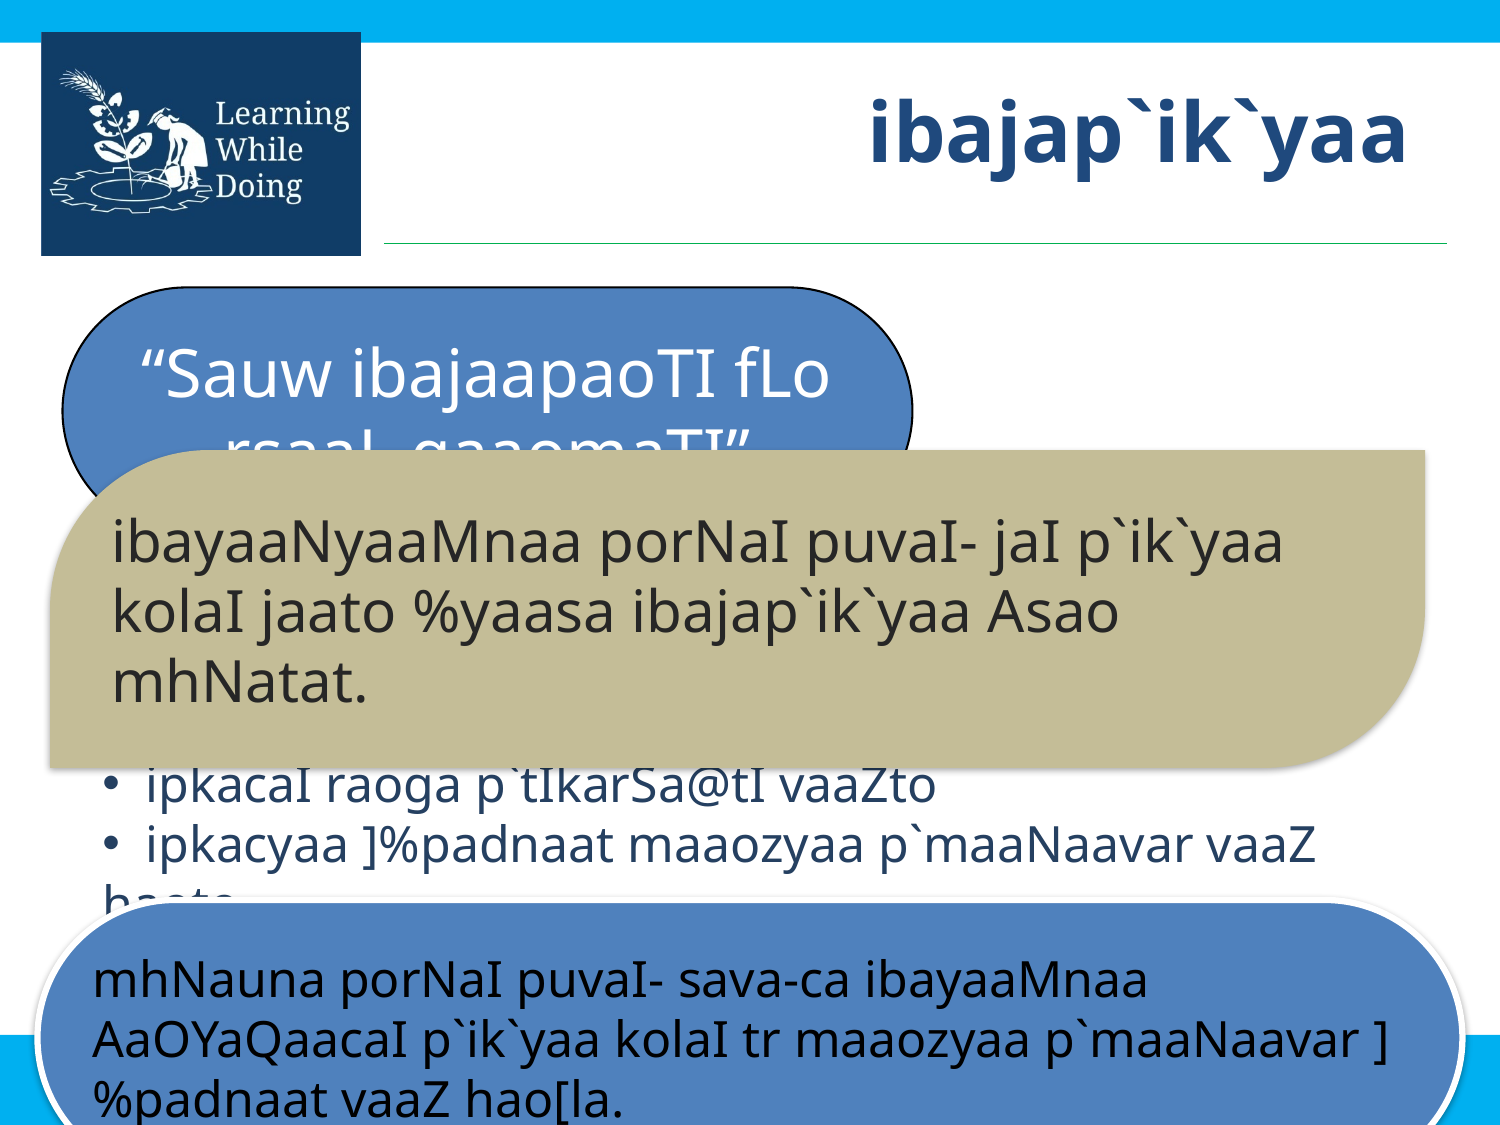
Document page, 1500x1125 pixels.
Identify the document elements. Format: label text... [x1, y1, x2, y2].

text_box ibajap`ik`yaa kolyaamauLo ibayaaNyaaMcaI ]gavaNaxamata vaaZto , ipkacaI raoga p`tIkarSa@tI vaaZto ipkacyaa ]%padnaat maaozyaa p`maaNaavar vaaZ haoto. ]%padIt maalaacaI p`tvaarI hI maaozyaa p`maaNaat caaMgalaI Asato. [87, 624, 1463, 992]
text_box “Sauw ibajaapaoTI fLo rsaaL gaaomaTI” [60, 285, 915, 496]
text_box mhNauna porNaI puvaI- sava-ca ibayaaMnaa AaOYaQaacaI p`ik`yaa kolaI tr maaozyaa p`maaNaavar ]%padnaat vaaZ hao[la. [34, 896, 1466, 1125]
title ibajap`ik`yaa [75, 45, 1425, 213]
text_box ibayaaNyaaMnaa porNaI puvaI- jaI p`ik`yaa kolaI jaato %yaasa ibajap`ik`yaa Asao mhNatat. [50, 450, 1426, 768]
picture [41, 33, 361, 256]
